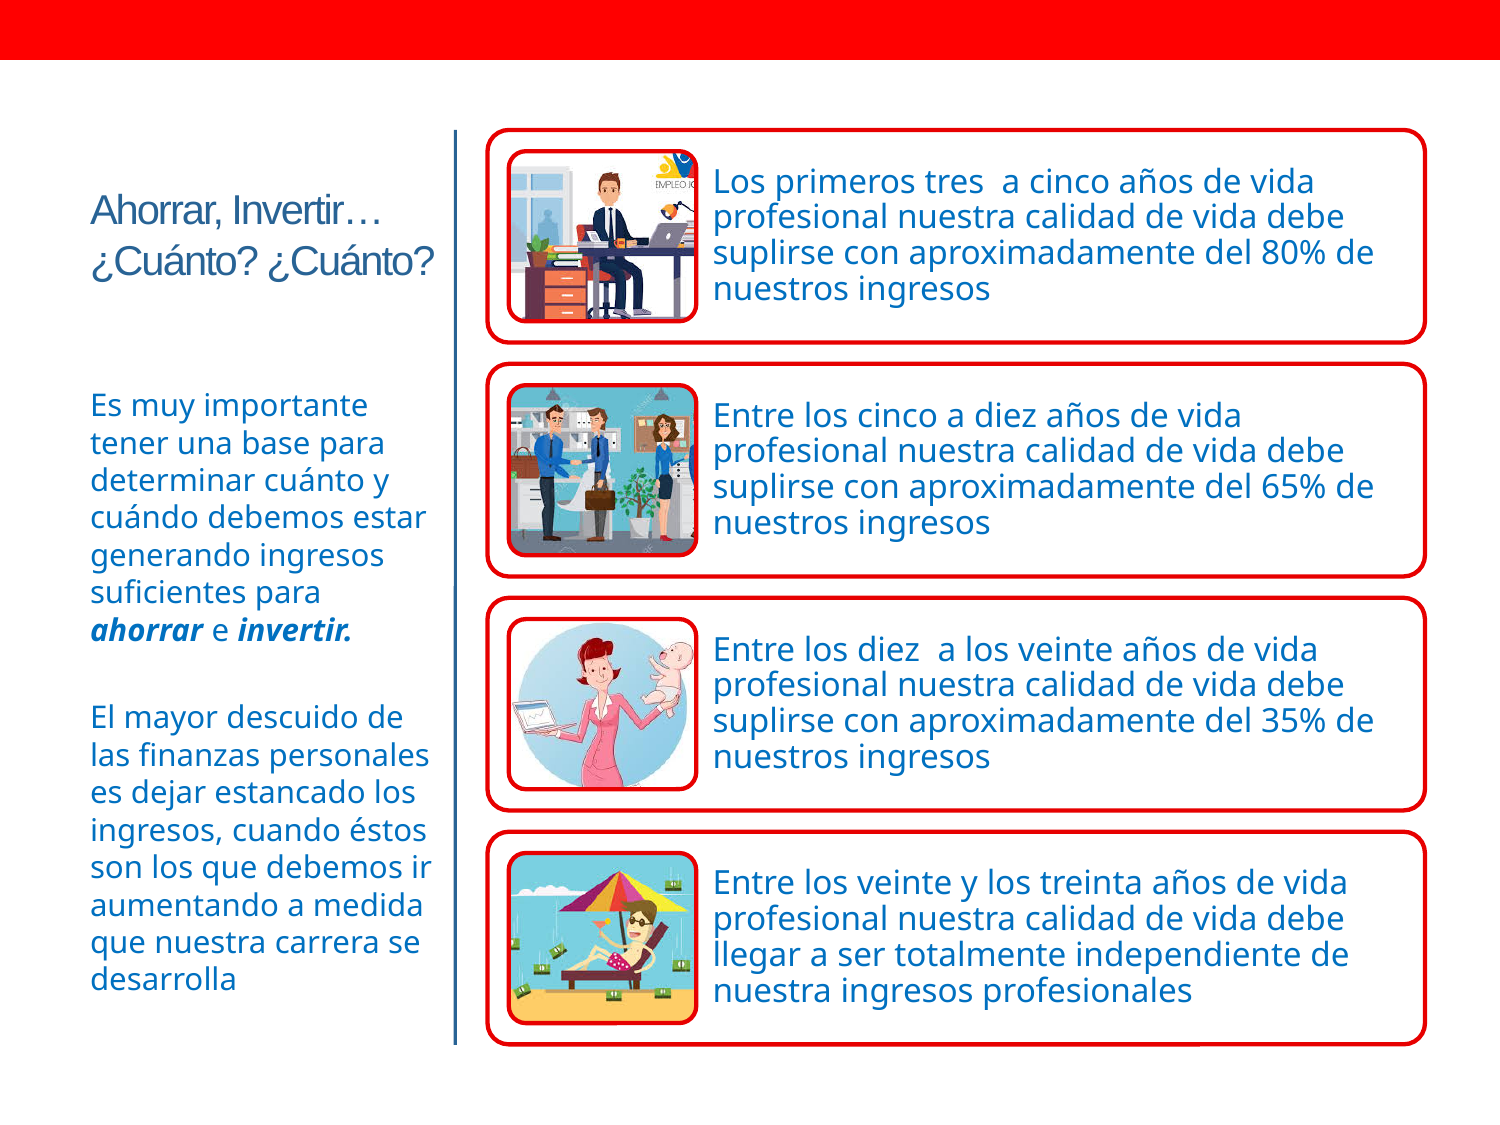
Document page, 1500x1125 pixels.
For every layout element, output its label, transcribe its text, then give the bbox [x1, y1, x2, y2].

title Ahorrar, Invertir… ¿Cuánto? ¿Cuánto? [75, 129, 453, 336]
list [487, 129, 1426, 1046]
list Es muy importante tener una base para determinar cuánto y cuándo debemos estar generando ingresos suficientes para ahorrar e invertir. El mayor descuido de las finanzas personales es dejar estancado los ingresos, cuando éstos son los que debemos ir aumentando a medida que nuestra carrera se desarrolla [75, 336, 453, 1046]
